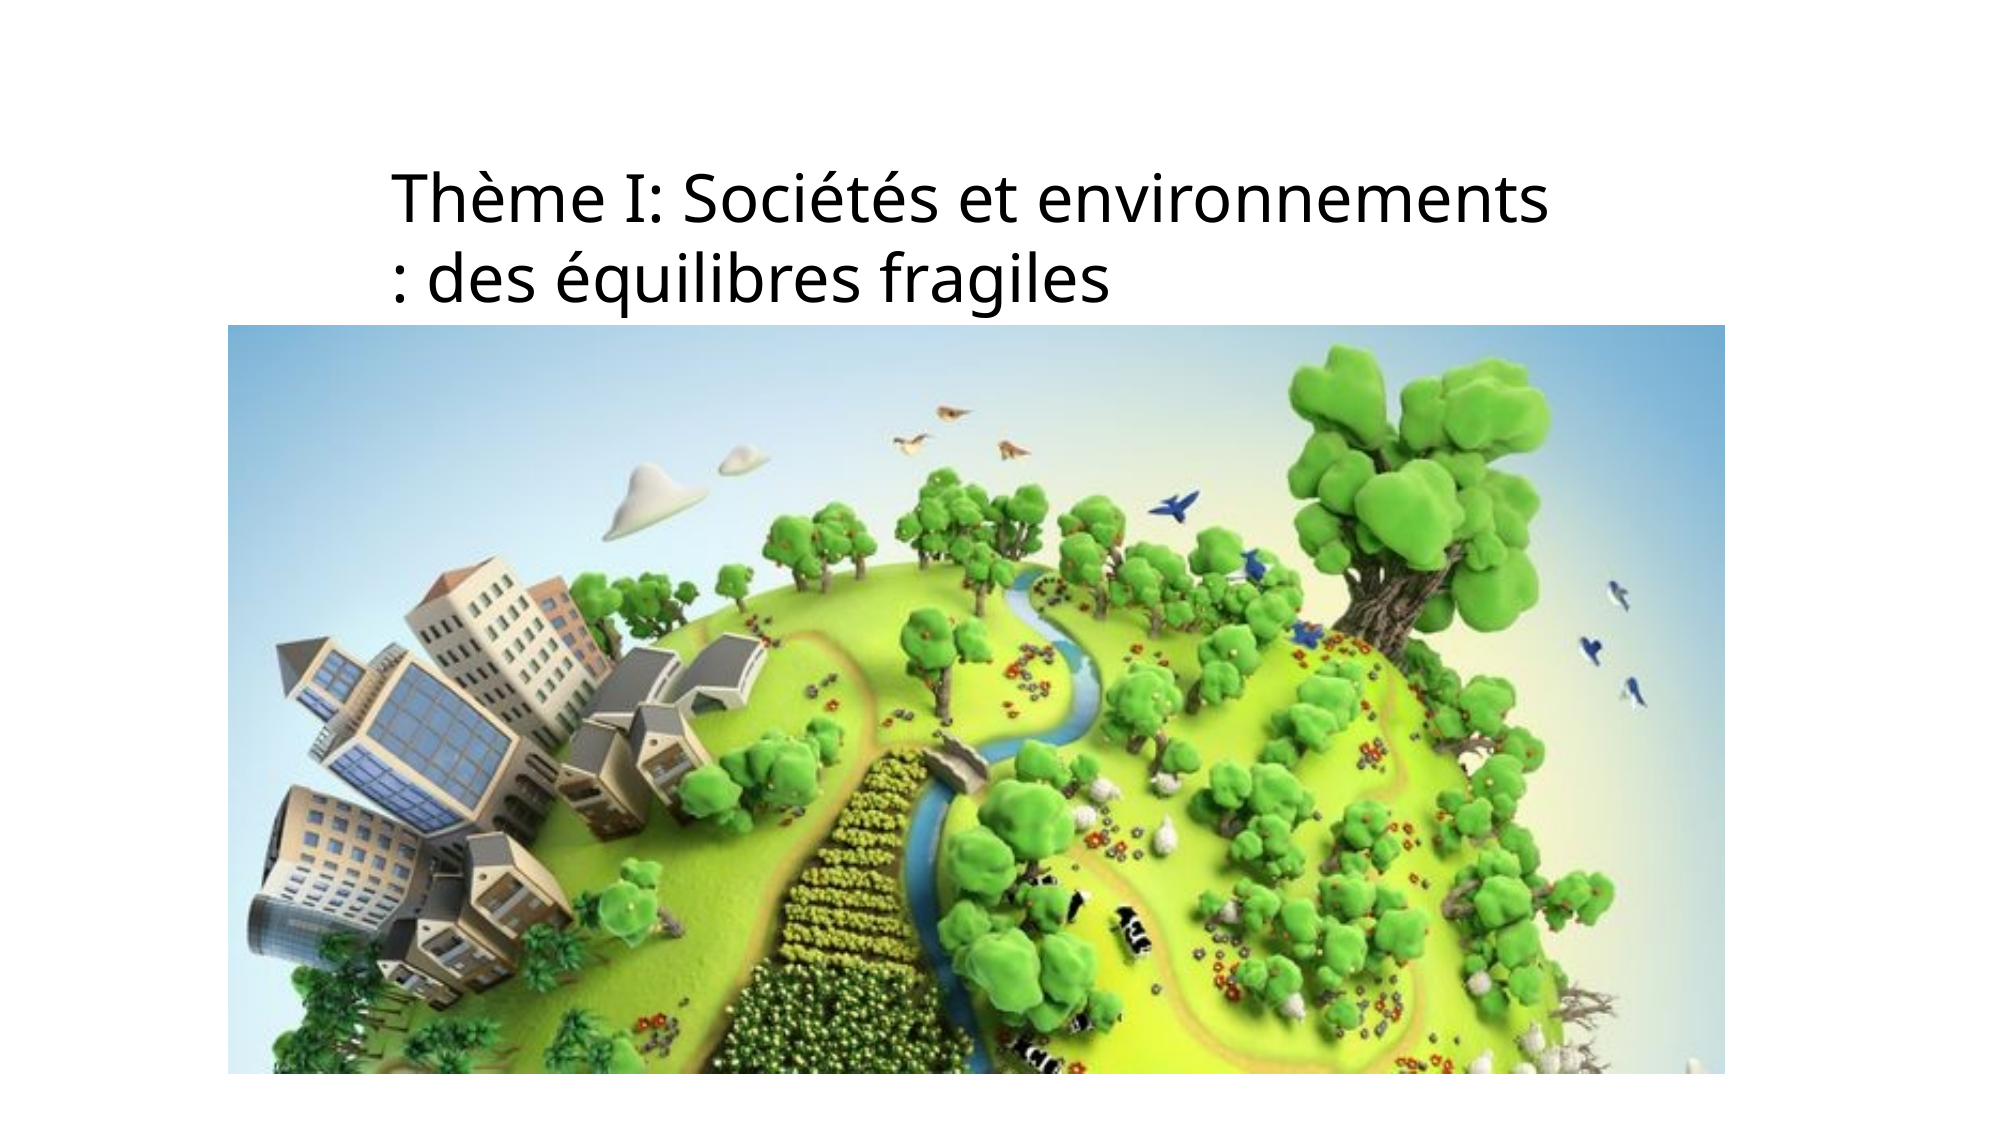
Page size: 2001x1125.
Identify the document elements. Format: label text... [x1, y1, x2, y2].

text_box Thème I: Sociétés et environnements : des équilibres fragiles [376, 148, 1569, 324]
picture [228, 325, 1725, 1074]
